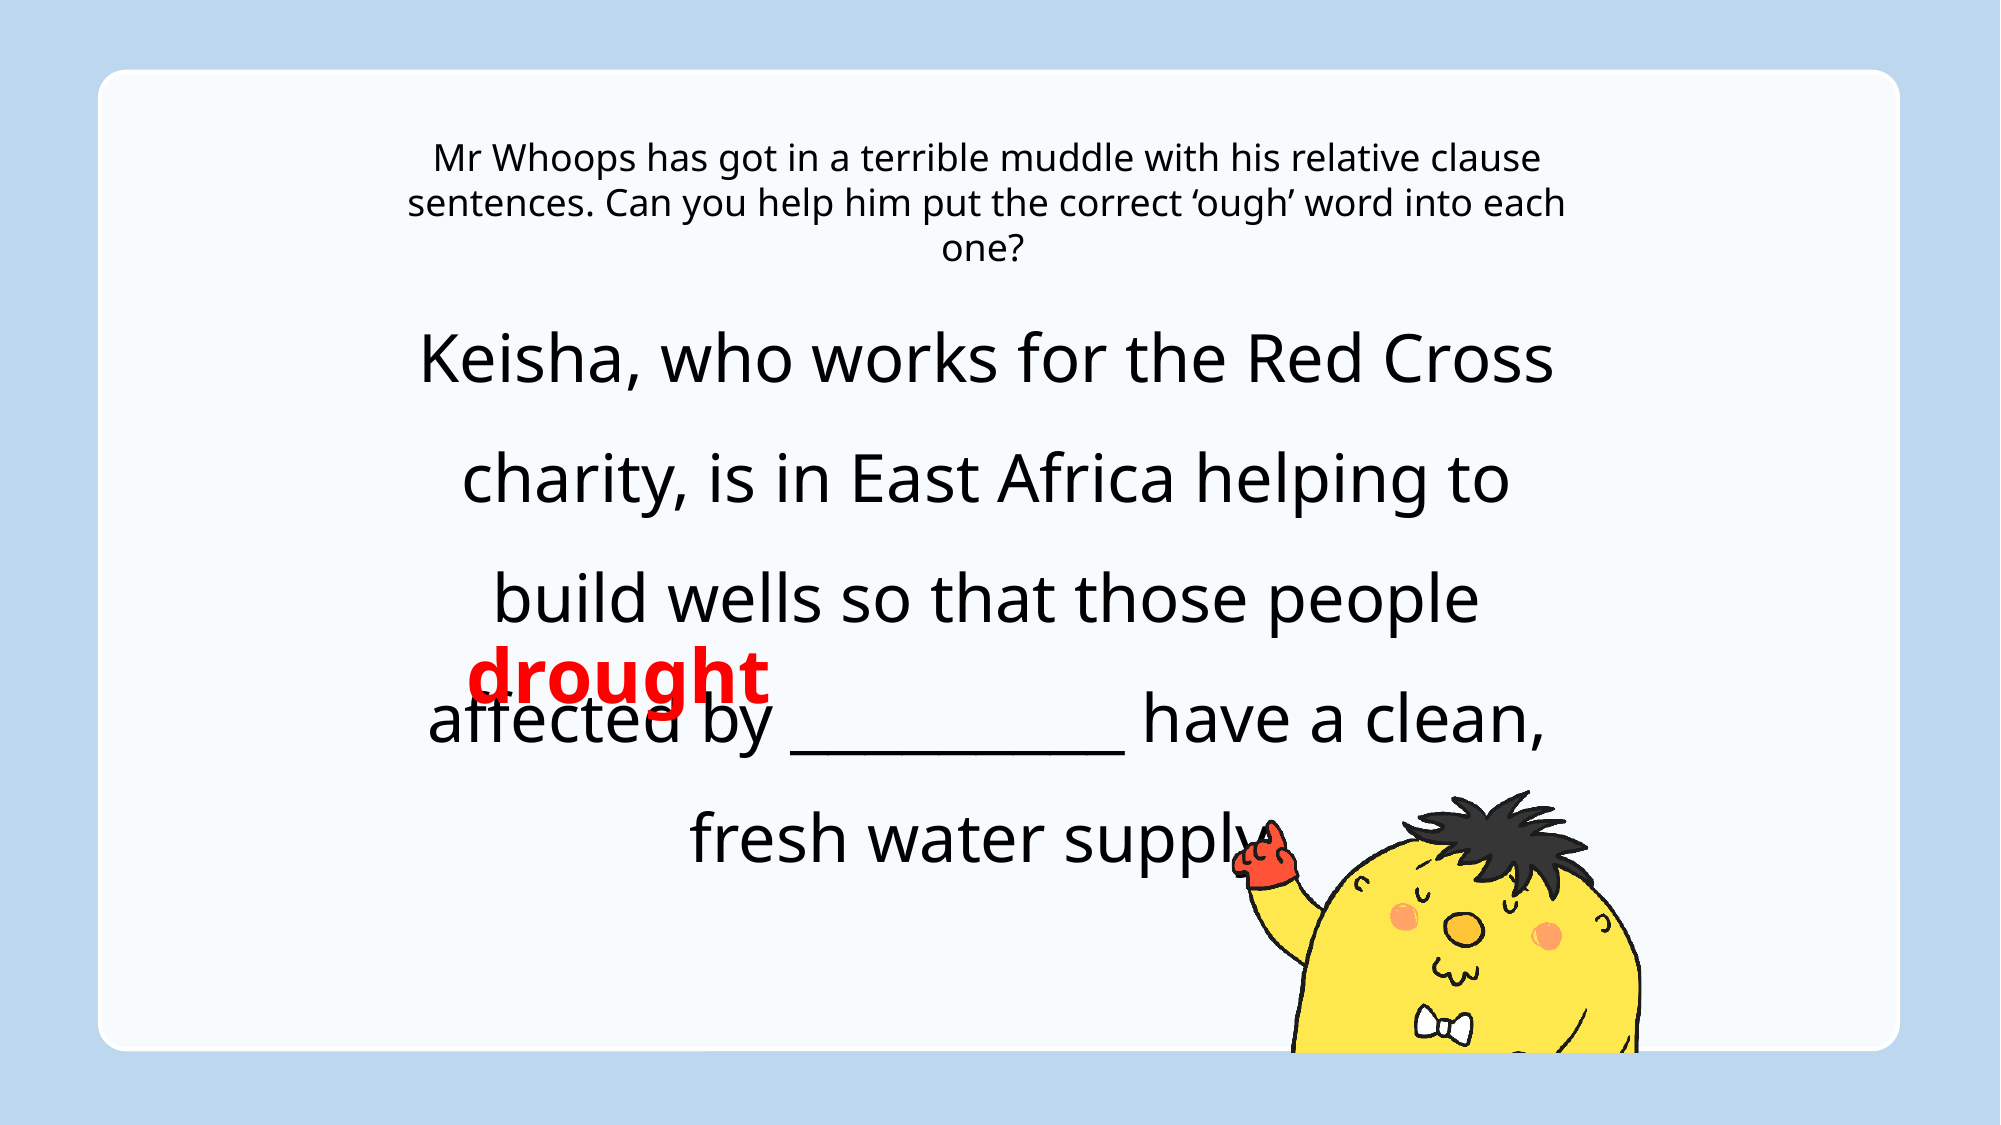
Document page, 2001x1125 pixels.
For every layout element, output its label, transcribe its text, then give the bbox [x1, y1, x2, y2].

text_box drought [423, 620, 815, 726]
text_box Keisha, who works for the Red Cross charity, is in East Africa helping to build wells so that those people affected by _________ have a clean, fresh water supply. [378, 268, 1597, 883]
picture [1231, 790, 1642, 1053]
text_box Mr Whoops has got in a terrible muddle with his relative clause sentences. Can you help him put the correct ‘ough’ word into each one? [365, 126, 1611, 277]
